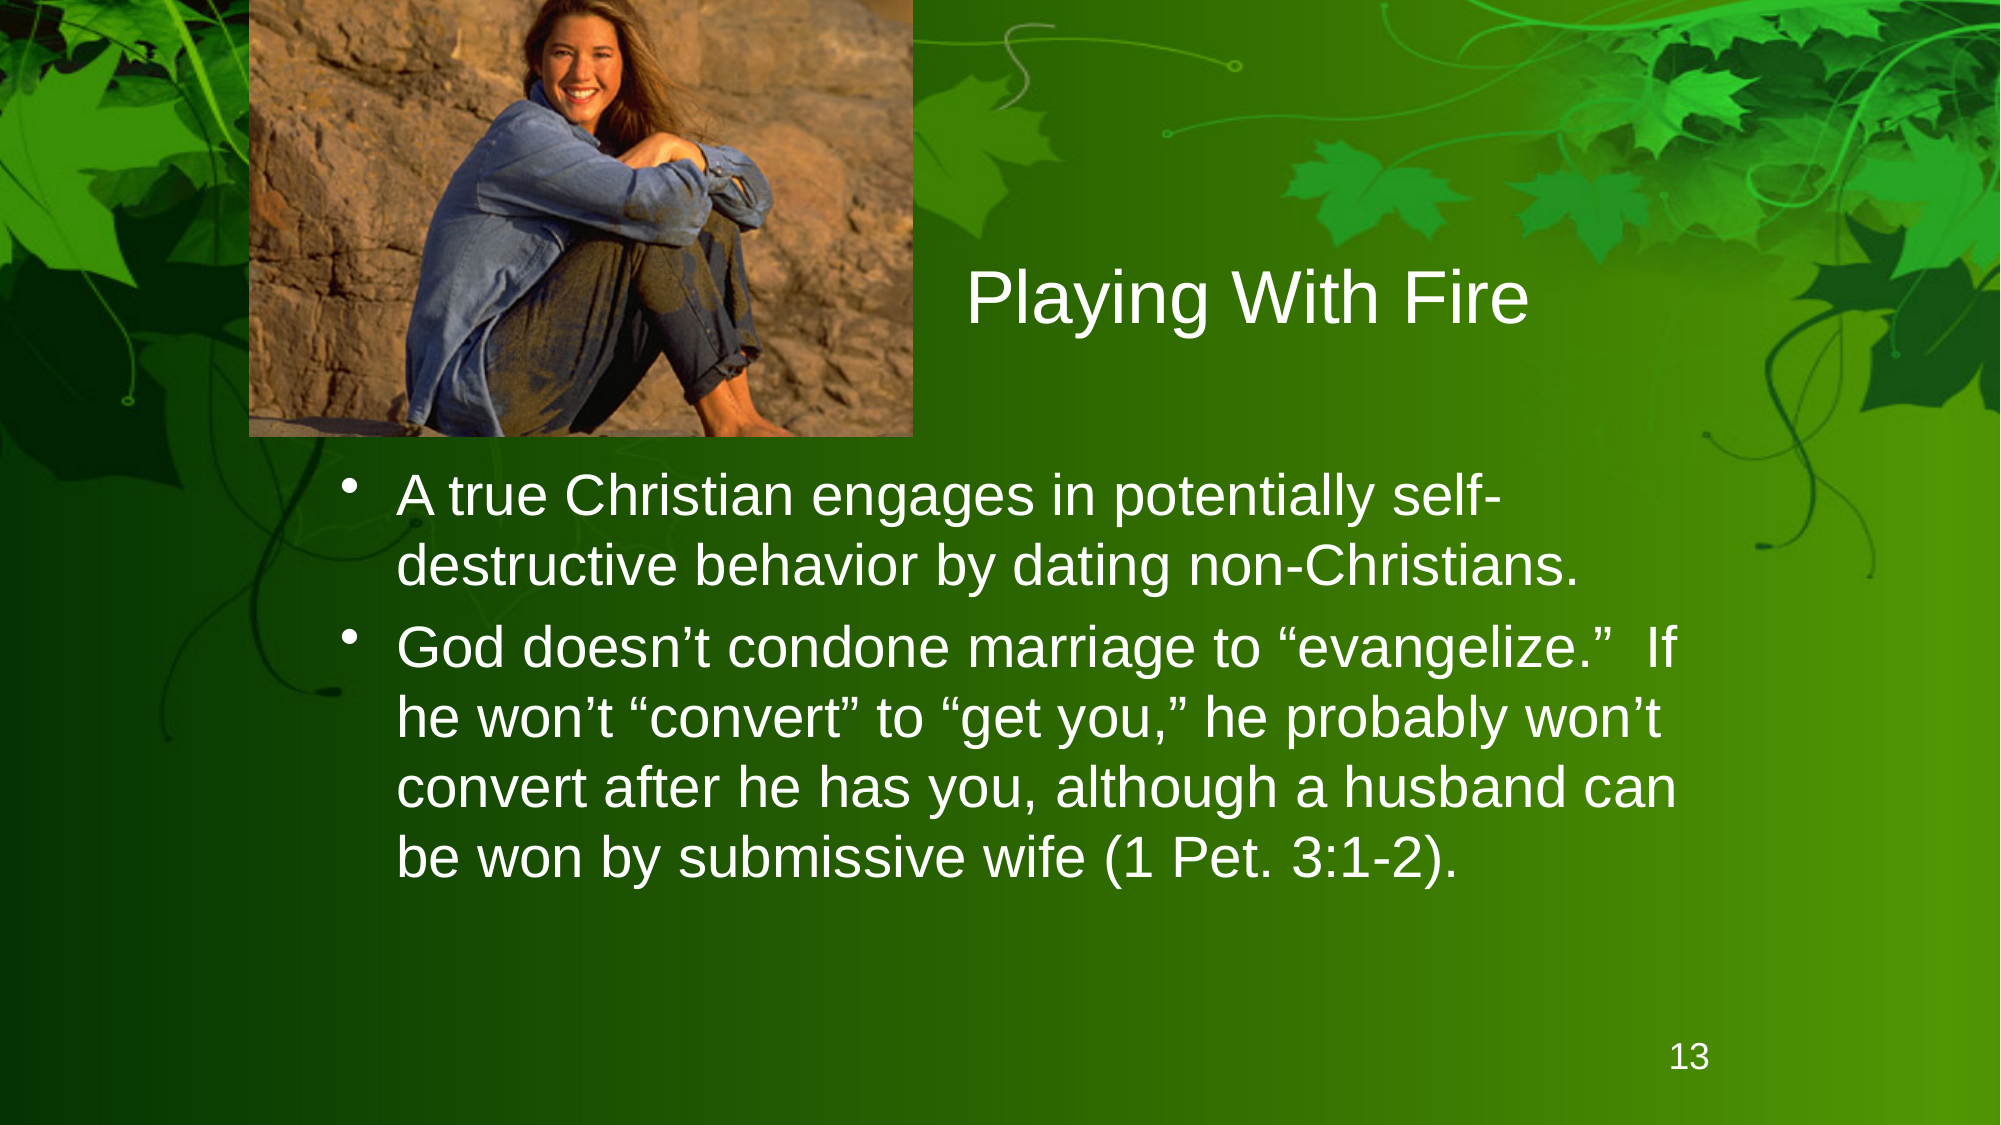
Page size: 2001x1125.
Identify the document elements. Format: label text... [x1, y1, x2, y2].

picture [0, 0, 2001, 1125]
title Playing With Fire [950, 200, 1675, 388]
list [249, 0, 913, 438]
list A true Christian engages in potentially self-destructive behavior by dating non-Christians. God doesn’t condone marriage to “evangelize.” If he won’t “convert” to “get you,” he probably won’t convert after he has you, although a husband can be won by submissive wife (1 Pet. 3:1-2). [324, 450, 1725, 913]
slide_number 13 [1400, 1024, 1725, 1103]
